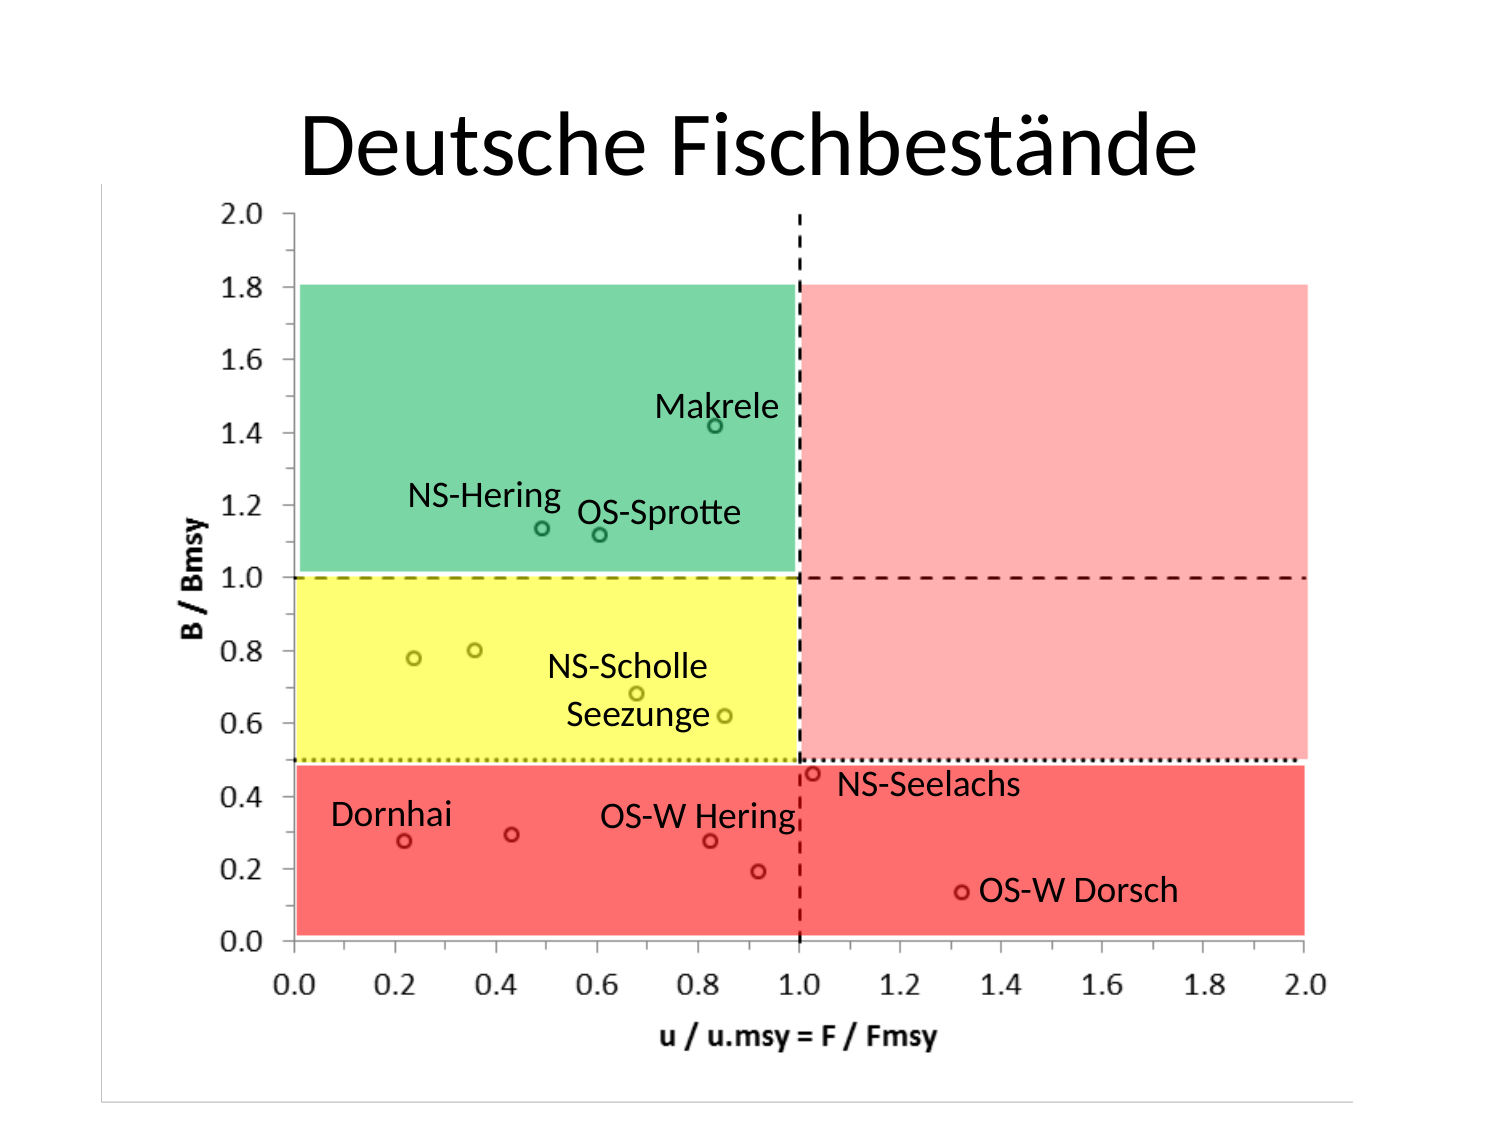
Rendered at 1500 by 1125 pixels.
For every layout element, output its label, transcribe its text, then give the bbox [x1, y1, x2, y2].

title Deutsche Fischbestände [75, 45, 1425, 233]
picture [100, 184, 1353, 1104]
